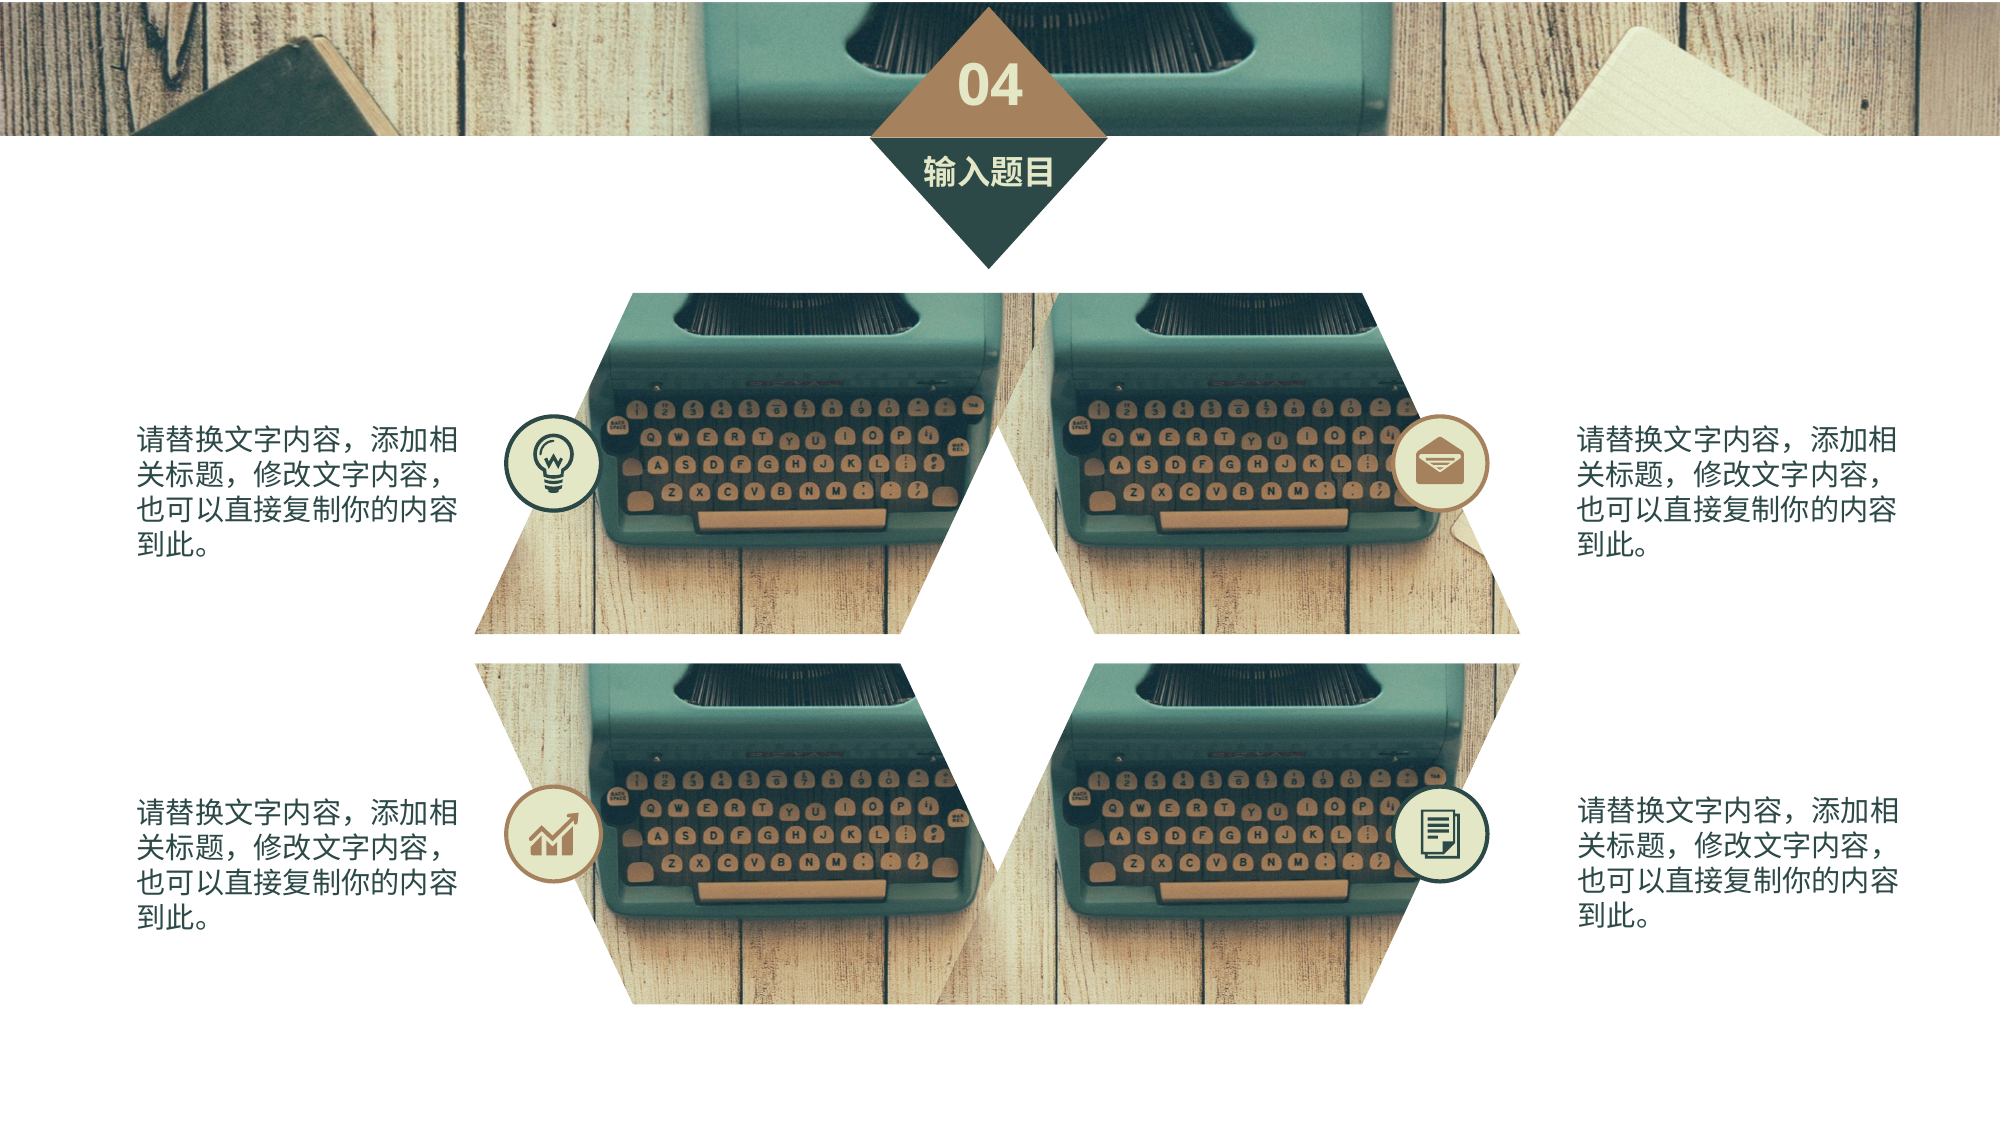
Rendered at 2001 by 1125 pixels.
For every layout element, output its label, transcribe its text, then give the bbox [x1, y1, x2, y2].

text_box 请替换文字内容，添加相关标题，修改文字内容，也可以直接复制你的内容到此。 [1563, 784, 1925, 940]
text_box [474, 292, 1521, 1005]
picture [0, 2, 2000, 136]
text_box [1391, 784, 1490, 884]
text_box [504, 414, 604, 513]
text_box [504, 784, 604, 884]
text_box 请替换文字内容，添加相关标题，修改文字内容，也可以直接复制你的内容到此。 [121, 786, 474, 942]
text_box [1391, 414, 1490, 513]
text_box 请替换文字内容，添加相关标题，修改文字内容，也可以直接复制你的内容到此。 [121, 413, 474, 569]
text_box 请替换文字内容，添加相关标题，修改文字内容，也可以直接复制你的内容到此。 [1561, 413, 1923, 569]
